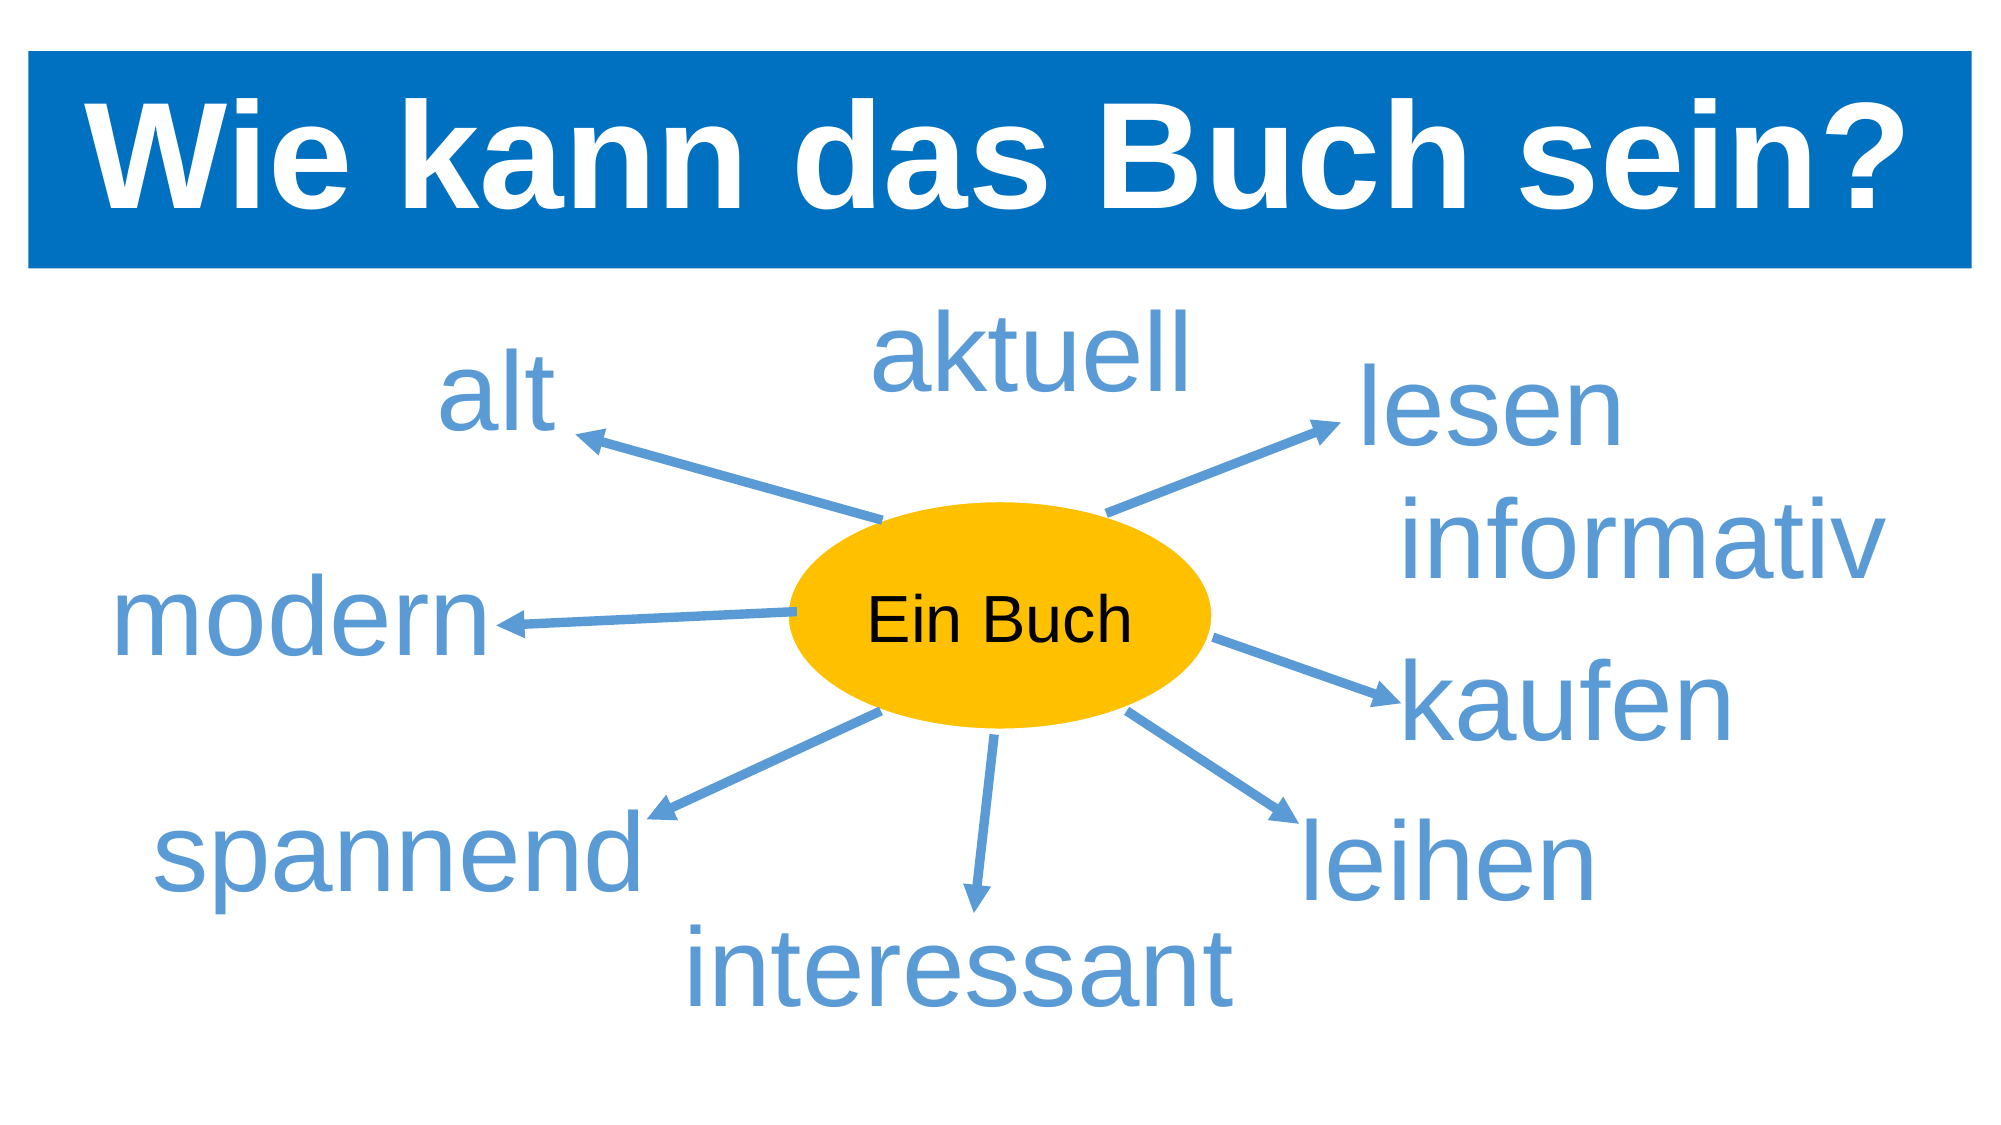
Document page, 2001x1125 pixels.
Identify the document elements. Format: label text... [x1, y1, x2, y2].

text_box aktuell [854, 270, 1210, 421]
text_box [575, 434, 883, 521]
text_box informativ [1383, 458, 1902, 609]
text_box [646, 710, 881, 820]
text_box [1126, 710, 1300, 824]
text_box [496, 611, 797, 626]
text_box leihen [1284, 780, 1615, 931]
text_box modern [95, 535, 508, 686]
text_box interessant [668, 886, 1280, 1037]
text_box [1212, 637, 1402, 704]
text_box spannend [137, 771, 661, 922]
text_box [973, 734, 995, 913]
text_box lesen [1342, 325, 1642, 476]
text_box Ein Buch [786, 499, 1215, 732]
title Wie kann das Buch sein? [28, 51, 1972, 269]
text_box kaufen [1382, 620, 1751, 771]
text_box alt [421, 310, 571, 461]
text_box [1106, 422, 1341, 514]
